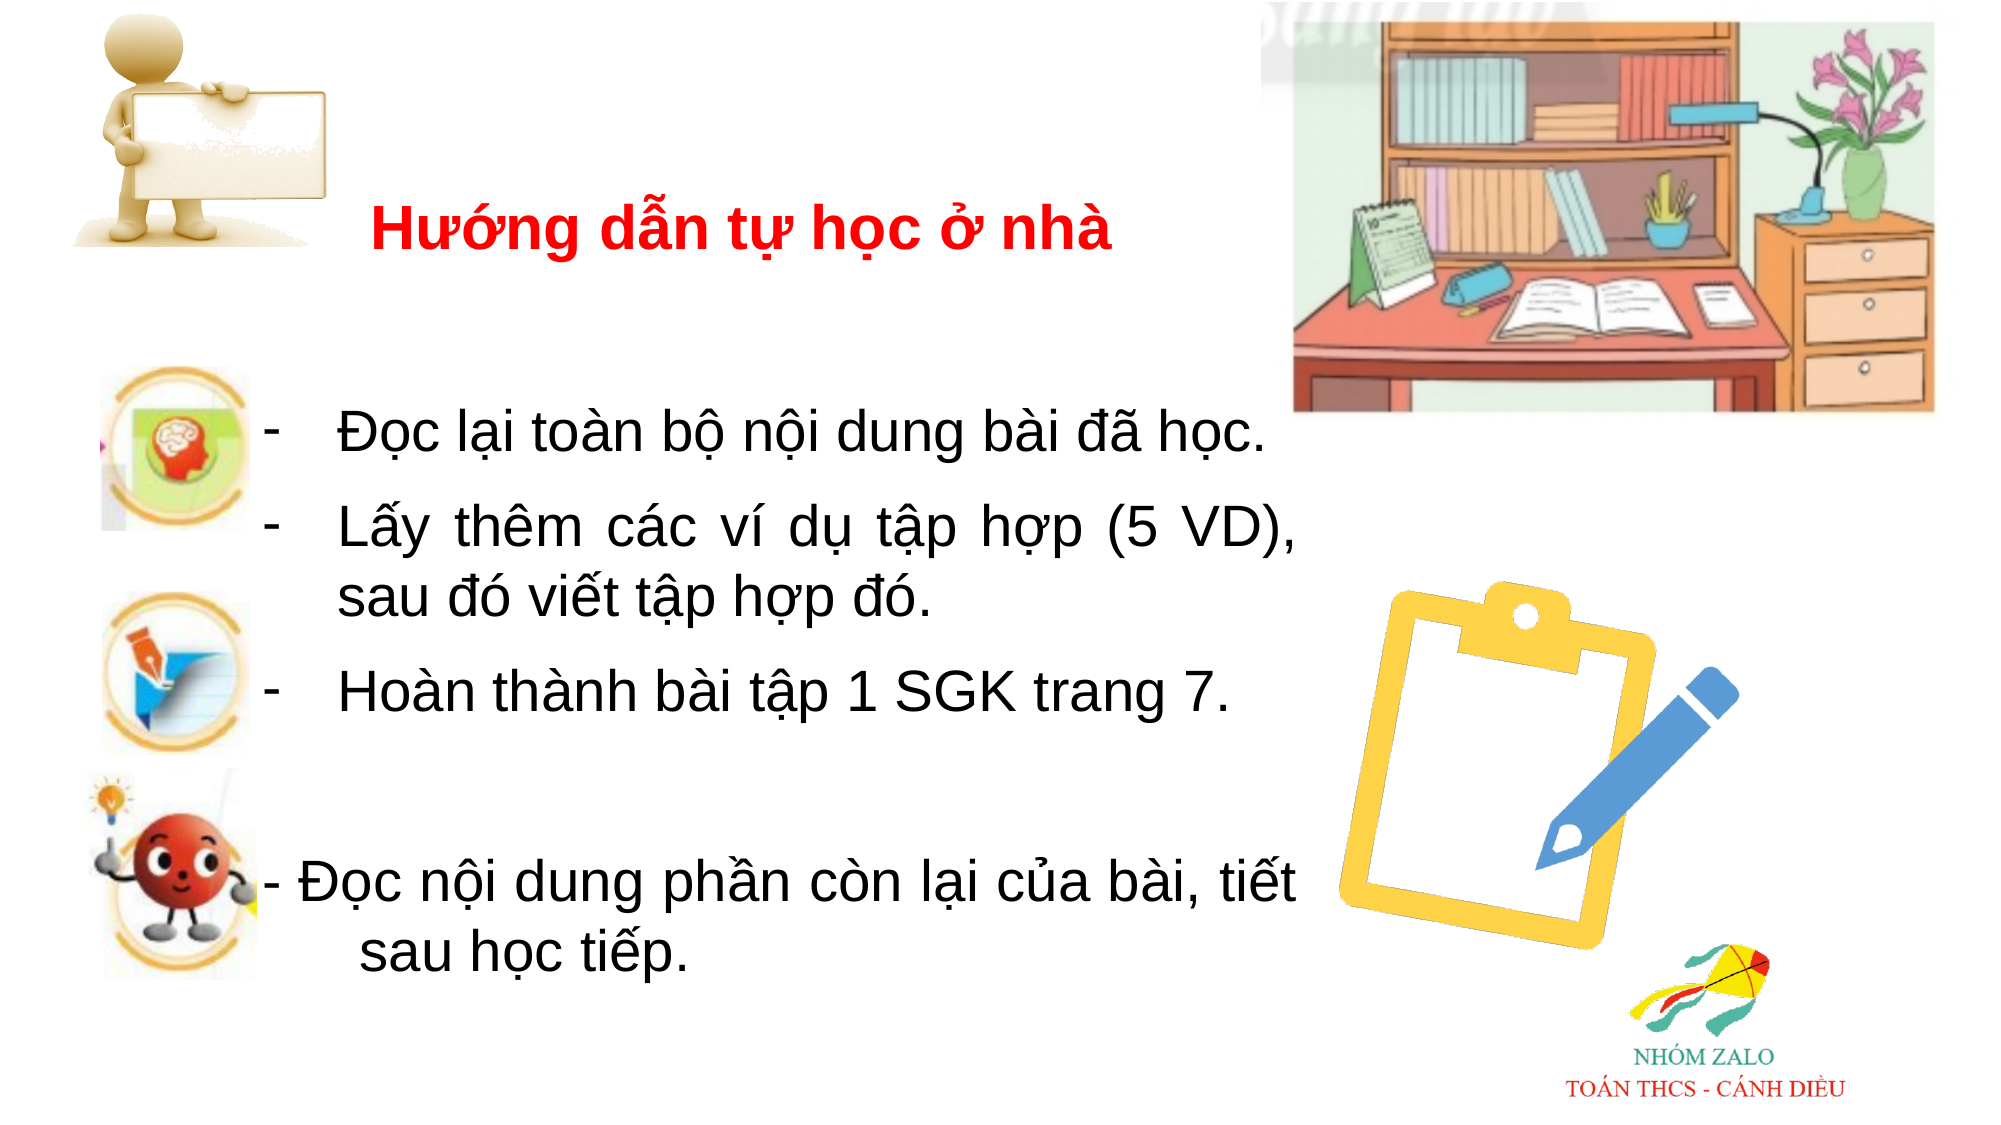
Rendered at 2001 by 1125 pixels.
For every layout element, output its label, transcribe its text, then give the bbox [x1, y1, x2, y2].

picture [81, 768, 257, 980]
picture [1261, 2, 1994, 445]
picture [100, 366, 250, 531]
text_box Đọc lại toàn bộ nội dung bài đã học. Lấy thêm các ví dụ tập hợp (5 VD), sau đó viết tập hợp đó. Hoàn thành bài tập 1 SGK trang 7. - Đọc nội dung phần còn lại của bài, tiết sau học tiếp. [239, 290, 1314, 1077]
picture [102, 591, 250, 755]
picture [0, 2, 426, 247]
text_box Hướng dẫn tự học ở nhà [262, 99, 1214, 350]
picture [1291, 515, 1887, 1125]
